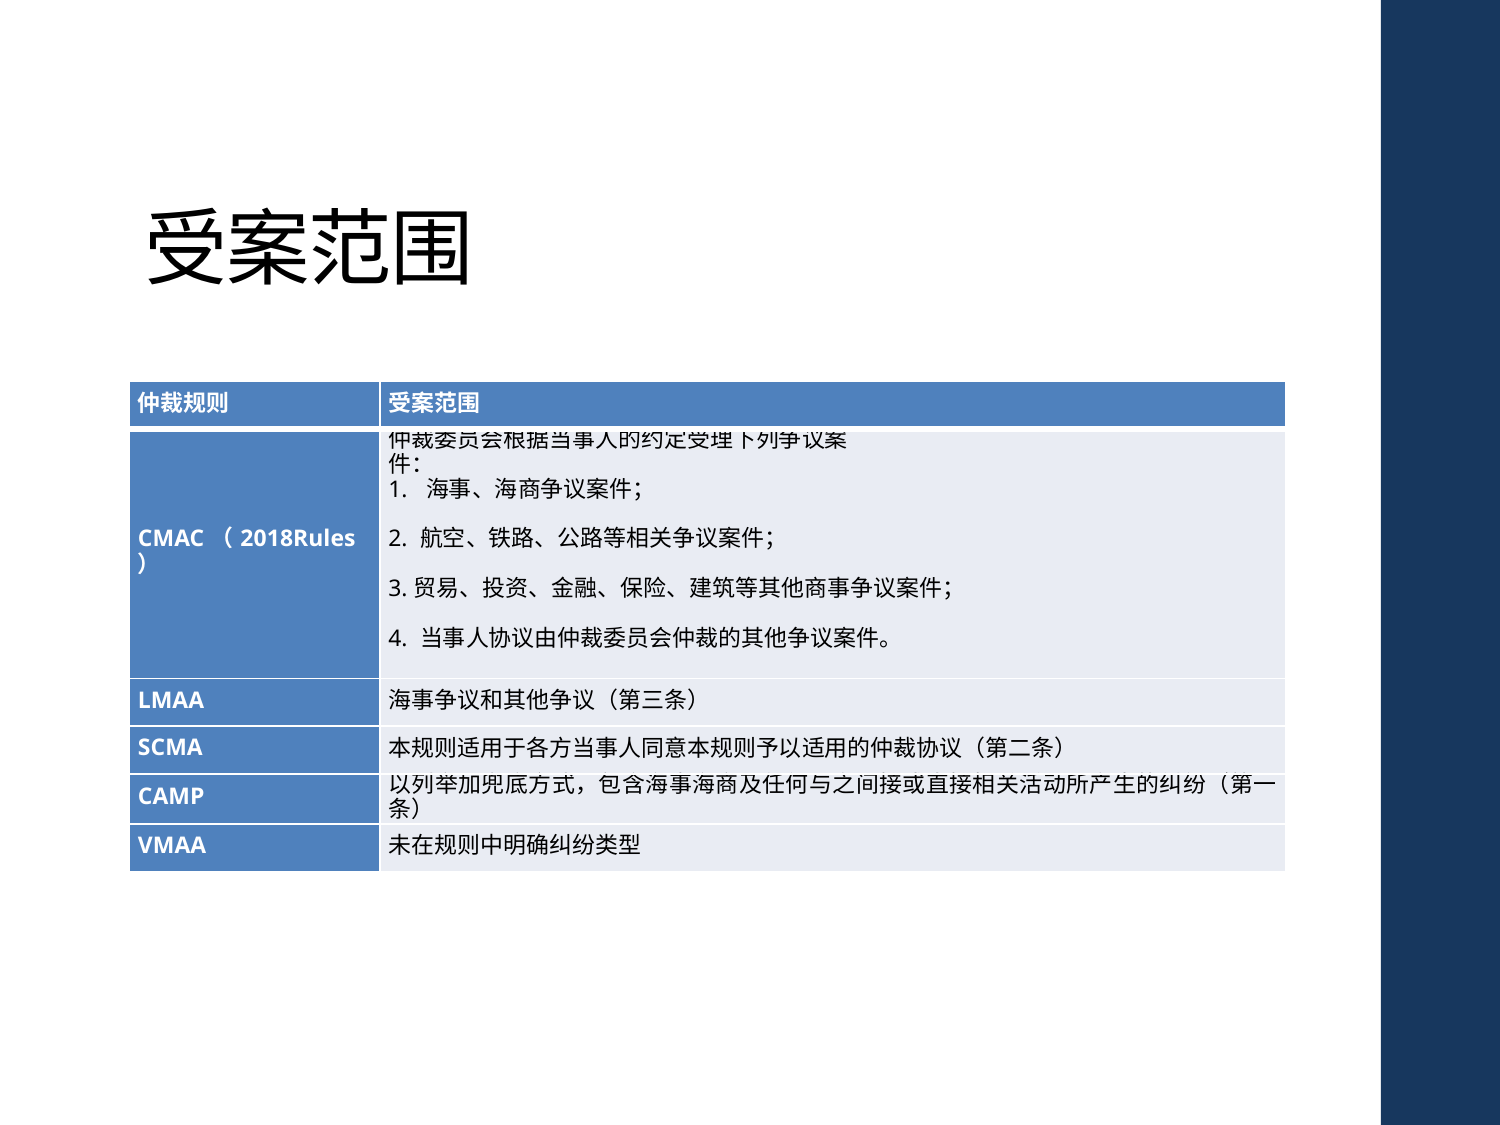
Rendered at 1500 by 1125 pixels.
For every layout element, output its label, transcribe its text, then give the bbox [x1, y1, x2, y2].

table_cell VMAA [130, 825, 379, 871]
table_cell LMAA [130, 679, 379, 725]
table_cell 仲裁委员会根据当事人的约定受理下列争议案 件： 1. 海事、海商争议案件； 2. 航空、铁路、公路等相关争议案件； 3.贸易、投资、金融、保险、建筑等其他商事争议案件； 4. 当事人协议由仲裁委员会仲裁的其他争议案件。 [381, 432, 1285, 678]
table_cell CMAC（2018Rules） [130, 432, 379, 678]
table_cell 本规则适用于各方当事人同意本规则予以适用的仲裁协议（第二条） [381, 727, 1285, 773]
table_header 仲裁规则 [130, 382, 379, 426]
table_cell 以列举加兜底方式，包含海事海商及任何与之间接或直接相关活动所产生的纠纷（第一条） [381, 775, 1285, 823]
table_cell 未在规则中明确纠纷类型 [381, 825, 1285, 871]
table_cell 海事争议和其他争议（第三条） [381, 679, 1285, 725]
table_cell SCMA [130, 727, 379, 773]
table_header 受案范围 [381, 382, 1285, 426]
table_cell CAMP [130, 775, 379, 823]
title 受案范围 [129, 140, 1322, 304]
